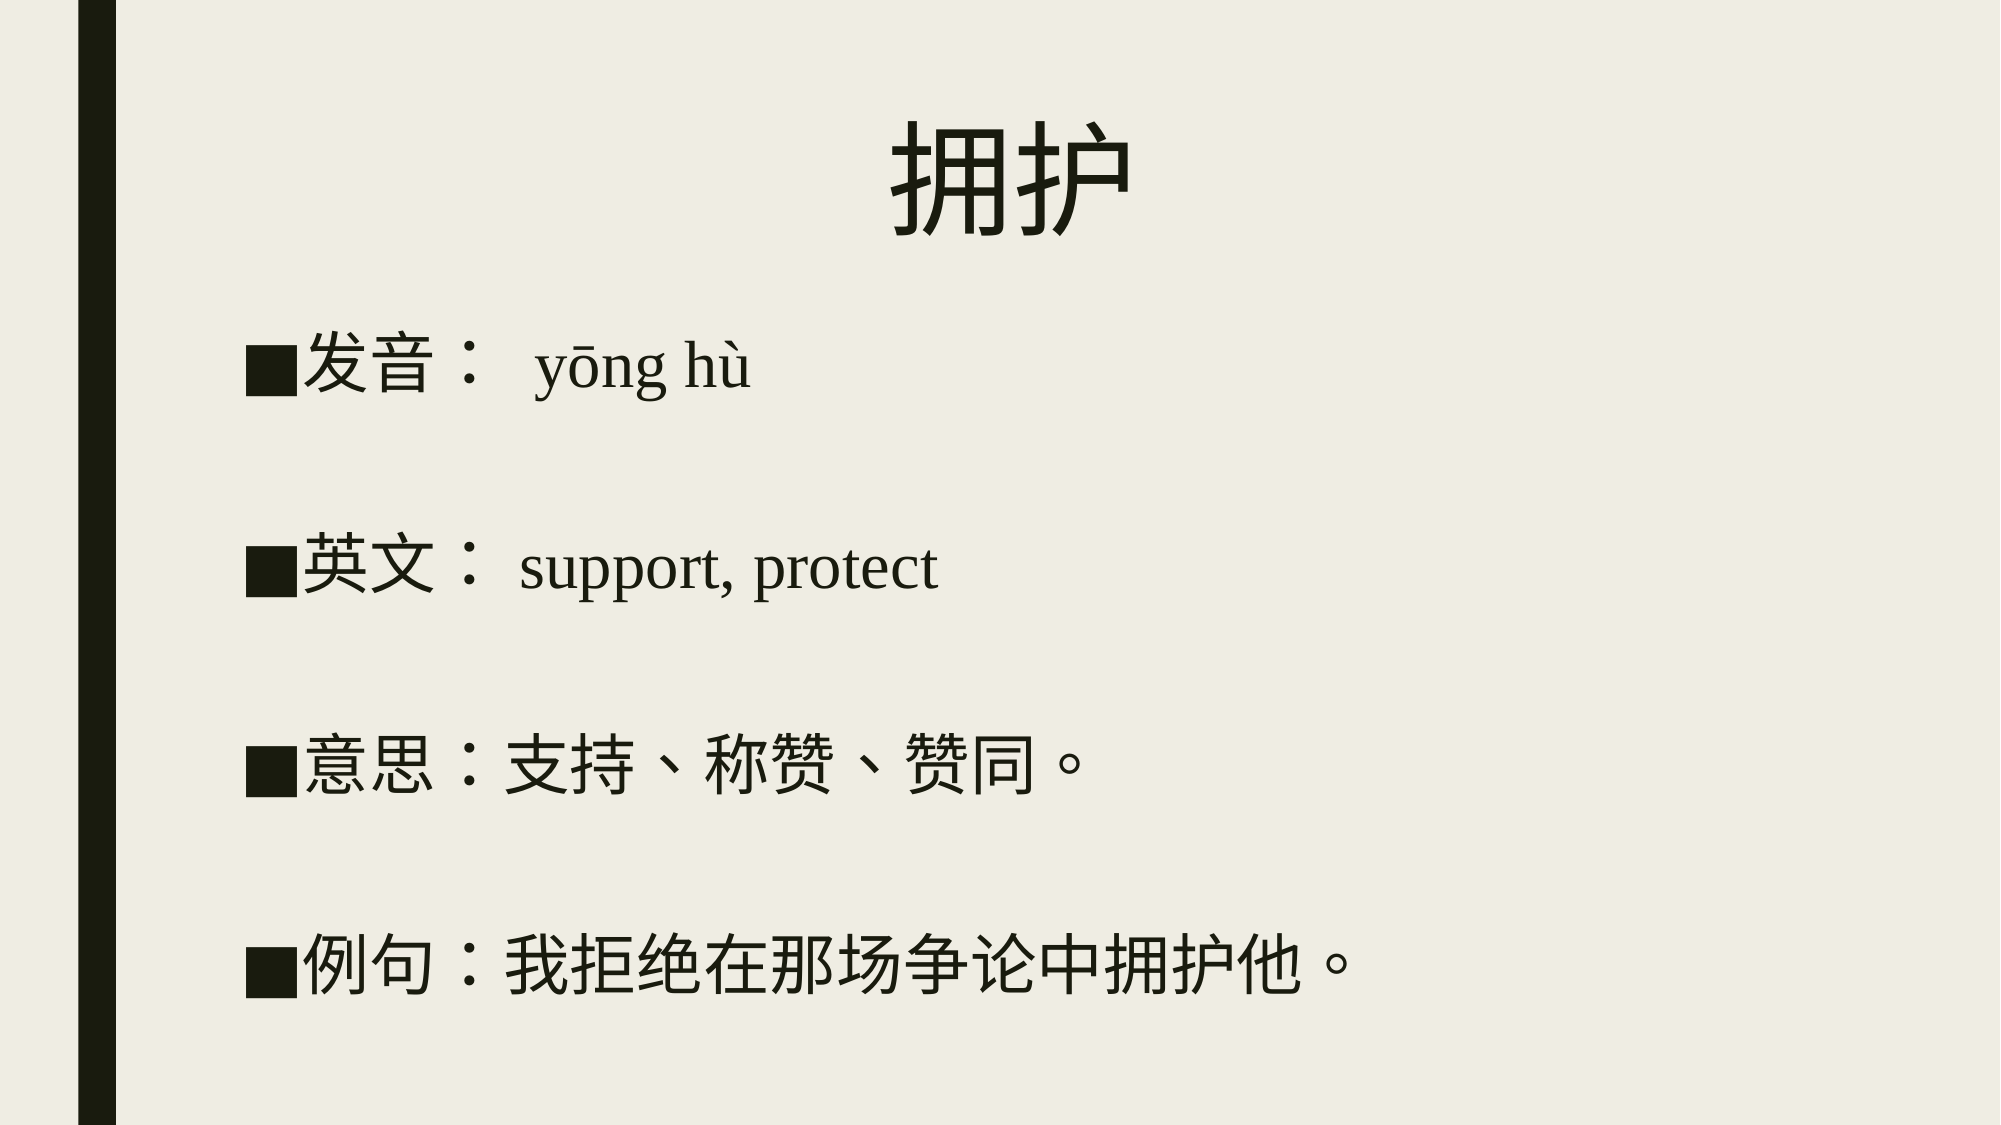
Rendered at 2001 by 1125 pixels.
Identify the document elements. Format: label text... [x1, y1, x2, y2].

title 拥护 [225, 112, 1800, 320]
list 发音： yōng hù 英文：support, protect 意思：支持、称赞、赞同。 例句：我拒绝在那场争论中拥护他。 [225, 320, 1882, 1068]
